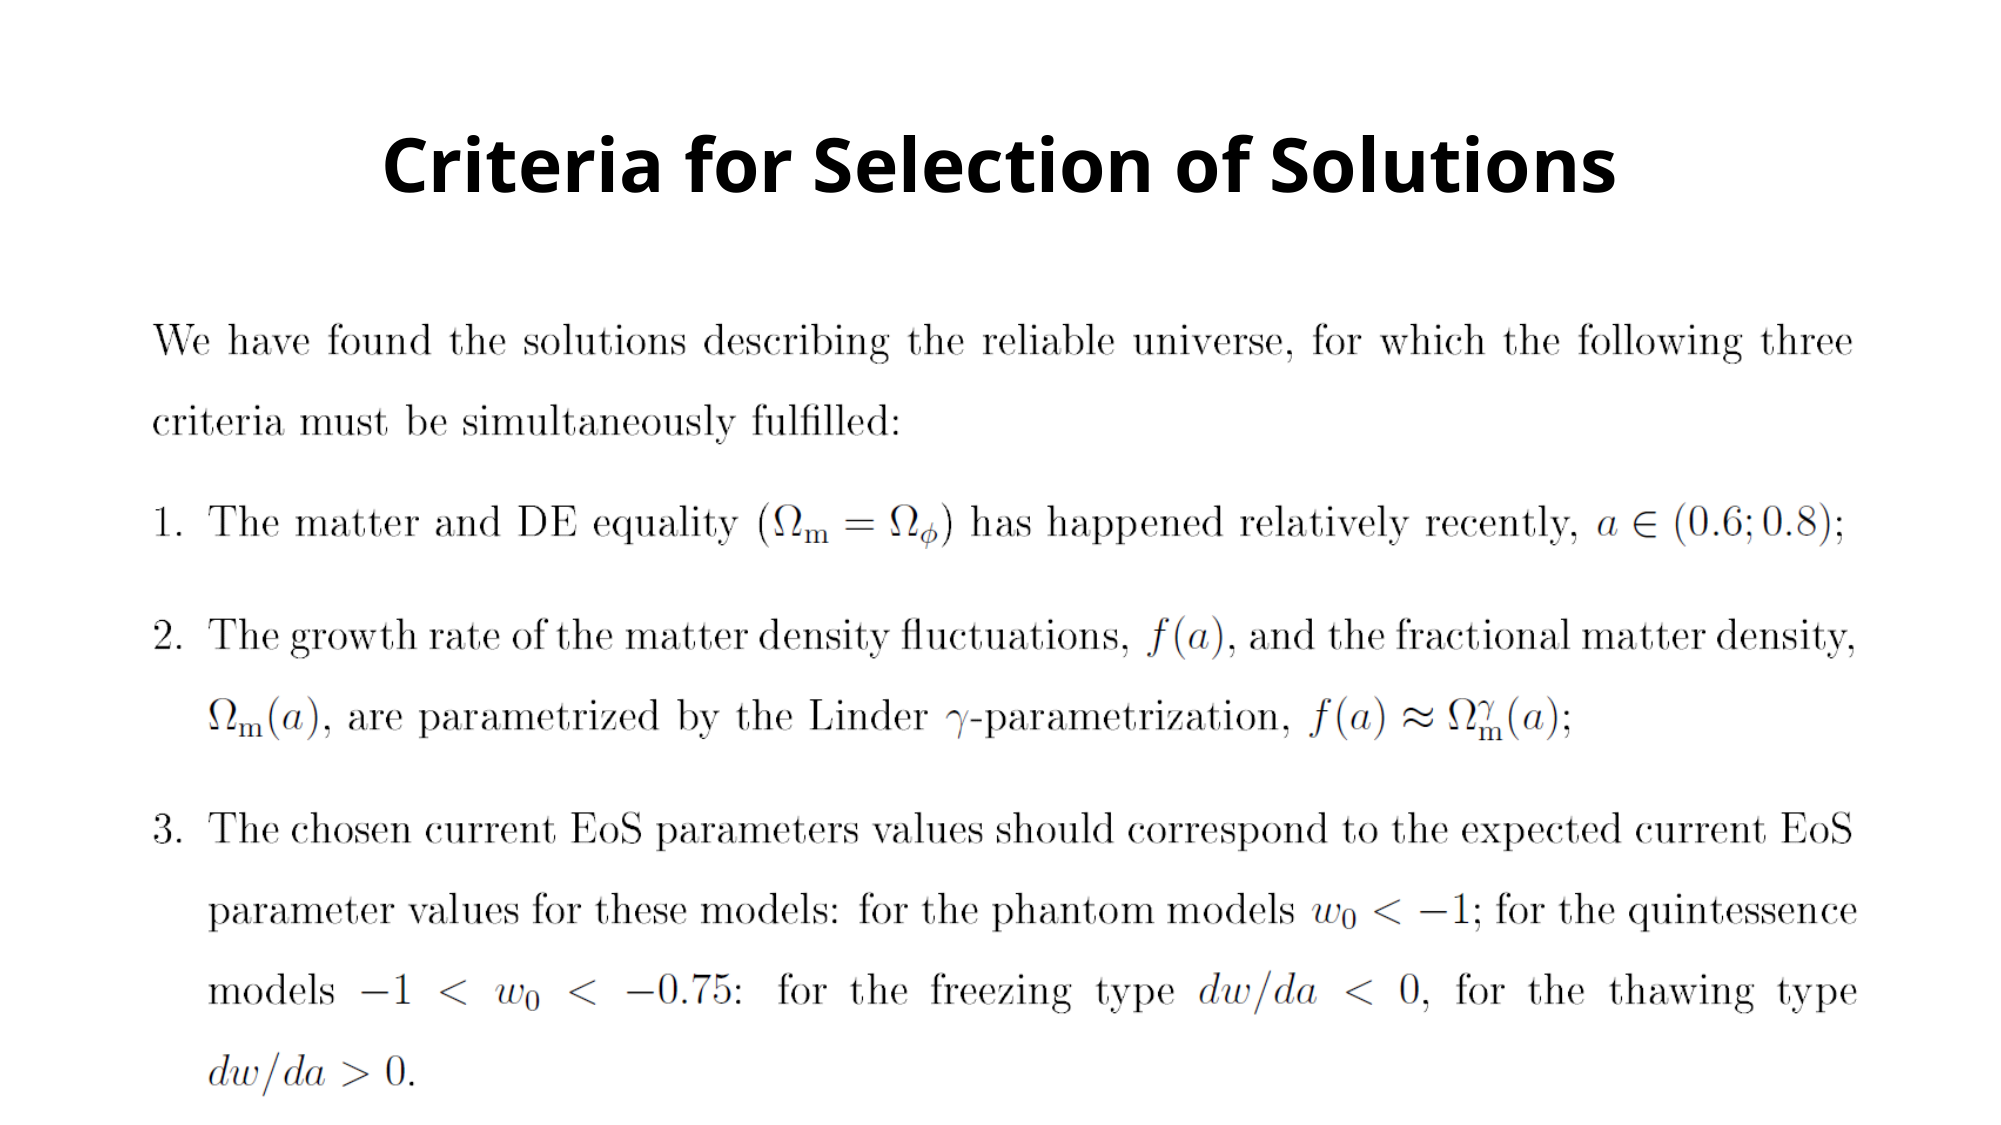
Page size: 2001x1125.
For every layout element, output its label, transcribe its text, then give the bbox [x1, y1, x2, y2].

title Criteria for Selection of Solutions [137, 59, 1863, 278]
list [137, 312, 1863, 1100]
